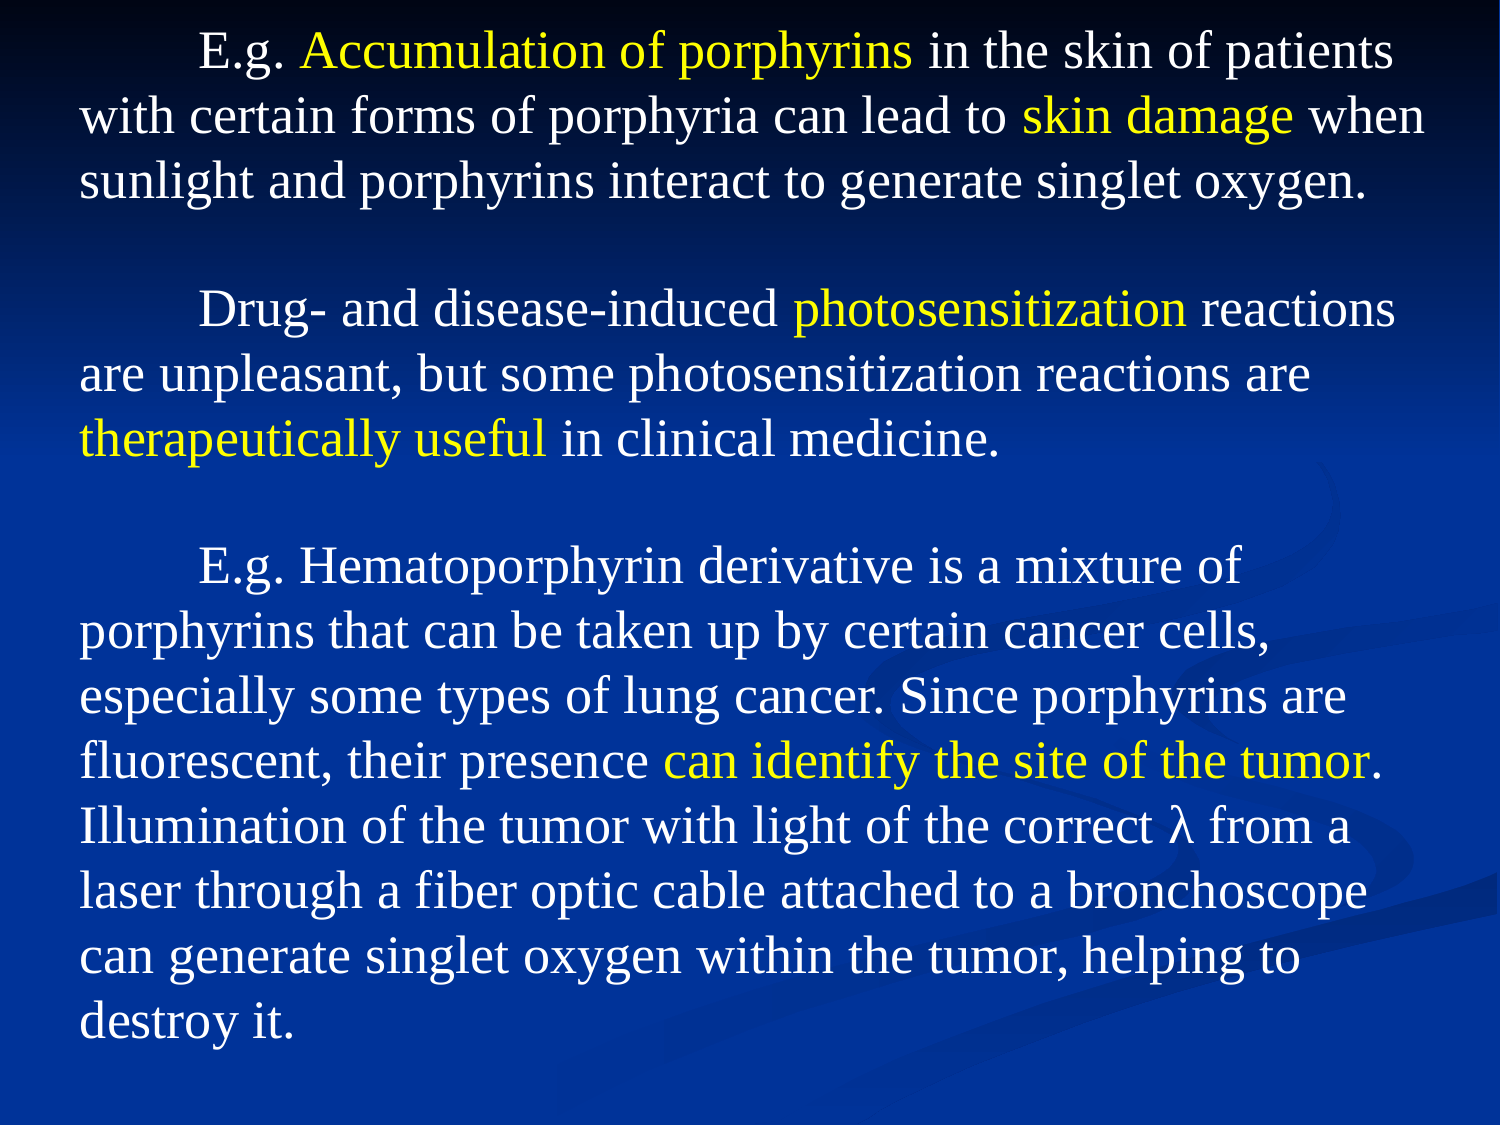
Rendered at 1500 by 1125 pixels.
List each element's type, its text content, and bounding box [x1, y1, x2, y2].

list E.g. Accumulation of porphyrins in the skin of patients with certain forms of porphyria can lead to skin damage when sunlight and porphyrins interact to generate singlet oxygen. Drug- and disease-induced photosensitization reactions are unpleasant, but some photosensitization reactions are therapeutically useful in clinical medicine. E.g. Hematoporphyrin derivative is a mixture of porphyrins that can be taken up by certain cancer cells, especially some types of lung cancer. Since porphyrins are fluorescent, their presence can identify the site of the tumor. Illumination of the tumor with light of the correct λ from a laser through a fiber optic cable attached to a bronchoscope can generate singlet oxygen within the tumor, helping to destroy it. [64, 6, 1460, 1125]
